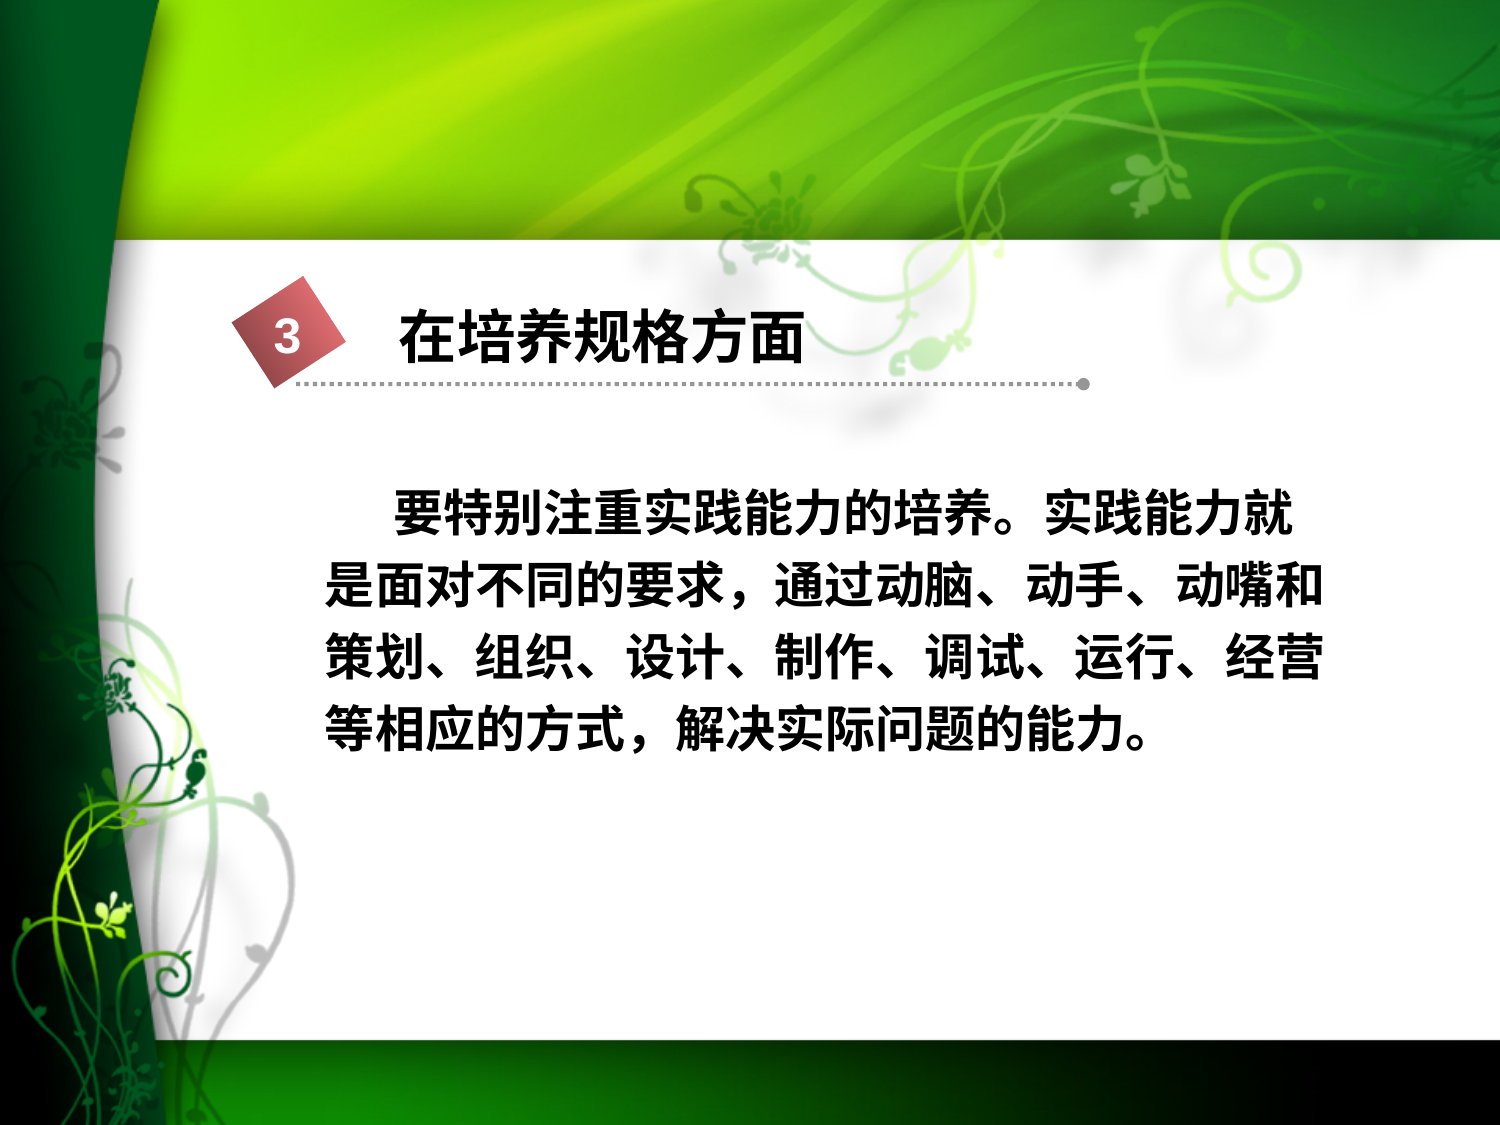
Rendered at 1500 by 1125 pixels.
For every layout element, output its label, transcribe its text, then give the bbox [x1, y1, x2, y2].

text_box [245, 292, 1084, 385]
picture [0, 0, 1500, 1125]
list 要特别注重实践能力的培养。实践能力就是面对不同的要求，通过动脑、动手、动嘴和策划、组织、设计、制作、调试、运行、经营等相应的方式，解决实际问题的能力。 [253, 382, 1341, 1125]
